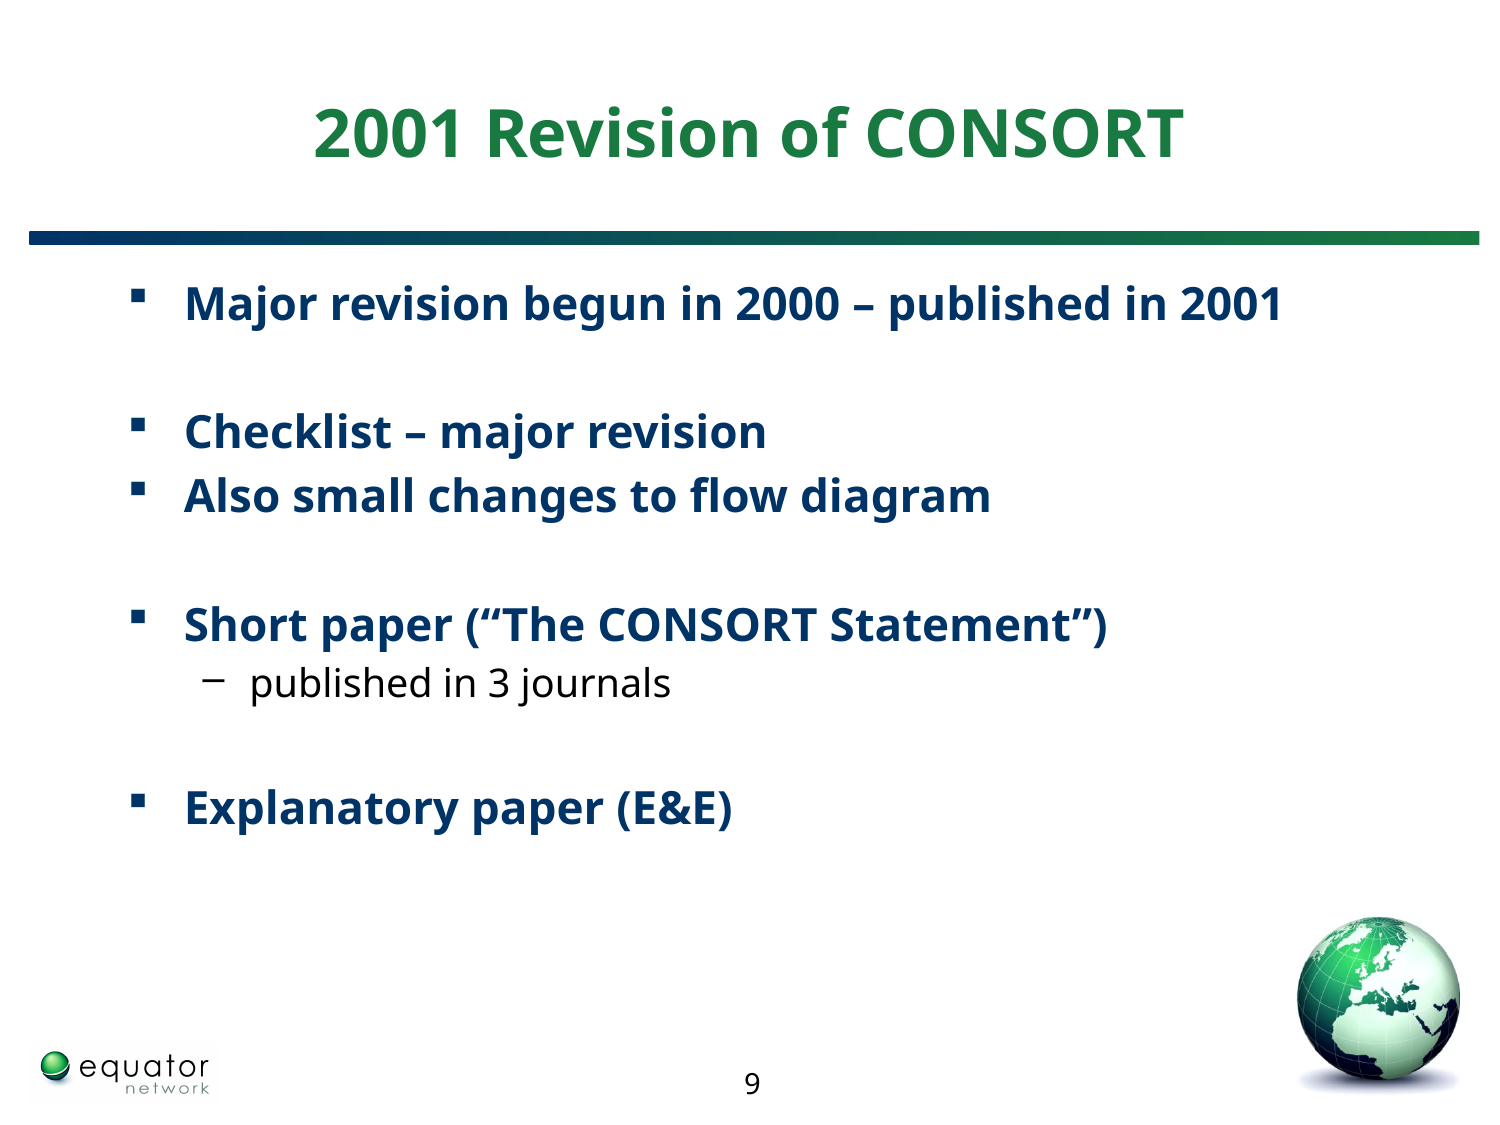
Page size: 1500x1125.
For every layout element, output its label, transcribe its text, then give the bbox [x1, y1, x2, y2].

list Major revision begun in 2000 – published in 2001 Checklist – major revision Also small changes to flow diagram Short paper (“The CONSORT Statement”) published in 3 journals Explanatory paper (E&E) [112, 266, 1388, 1001]
picture [1281, 904, 1475, 1098]
slide_number 9 [596, 1022, 910, 1099]
picture [29, 1042, 219, 1105]
title 2001 Revision of CONSORT [112, 37, 1388, 226]
